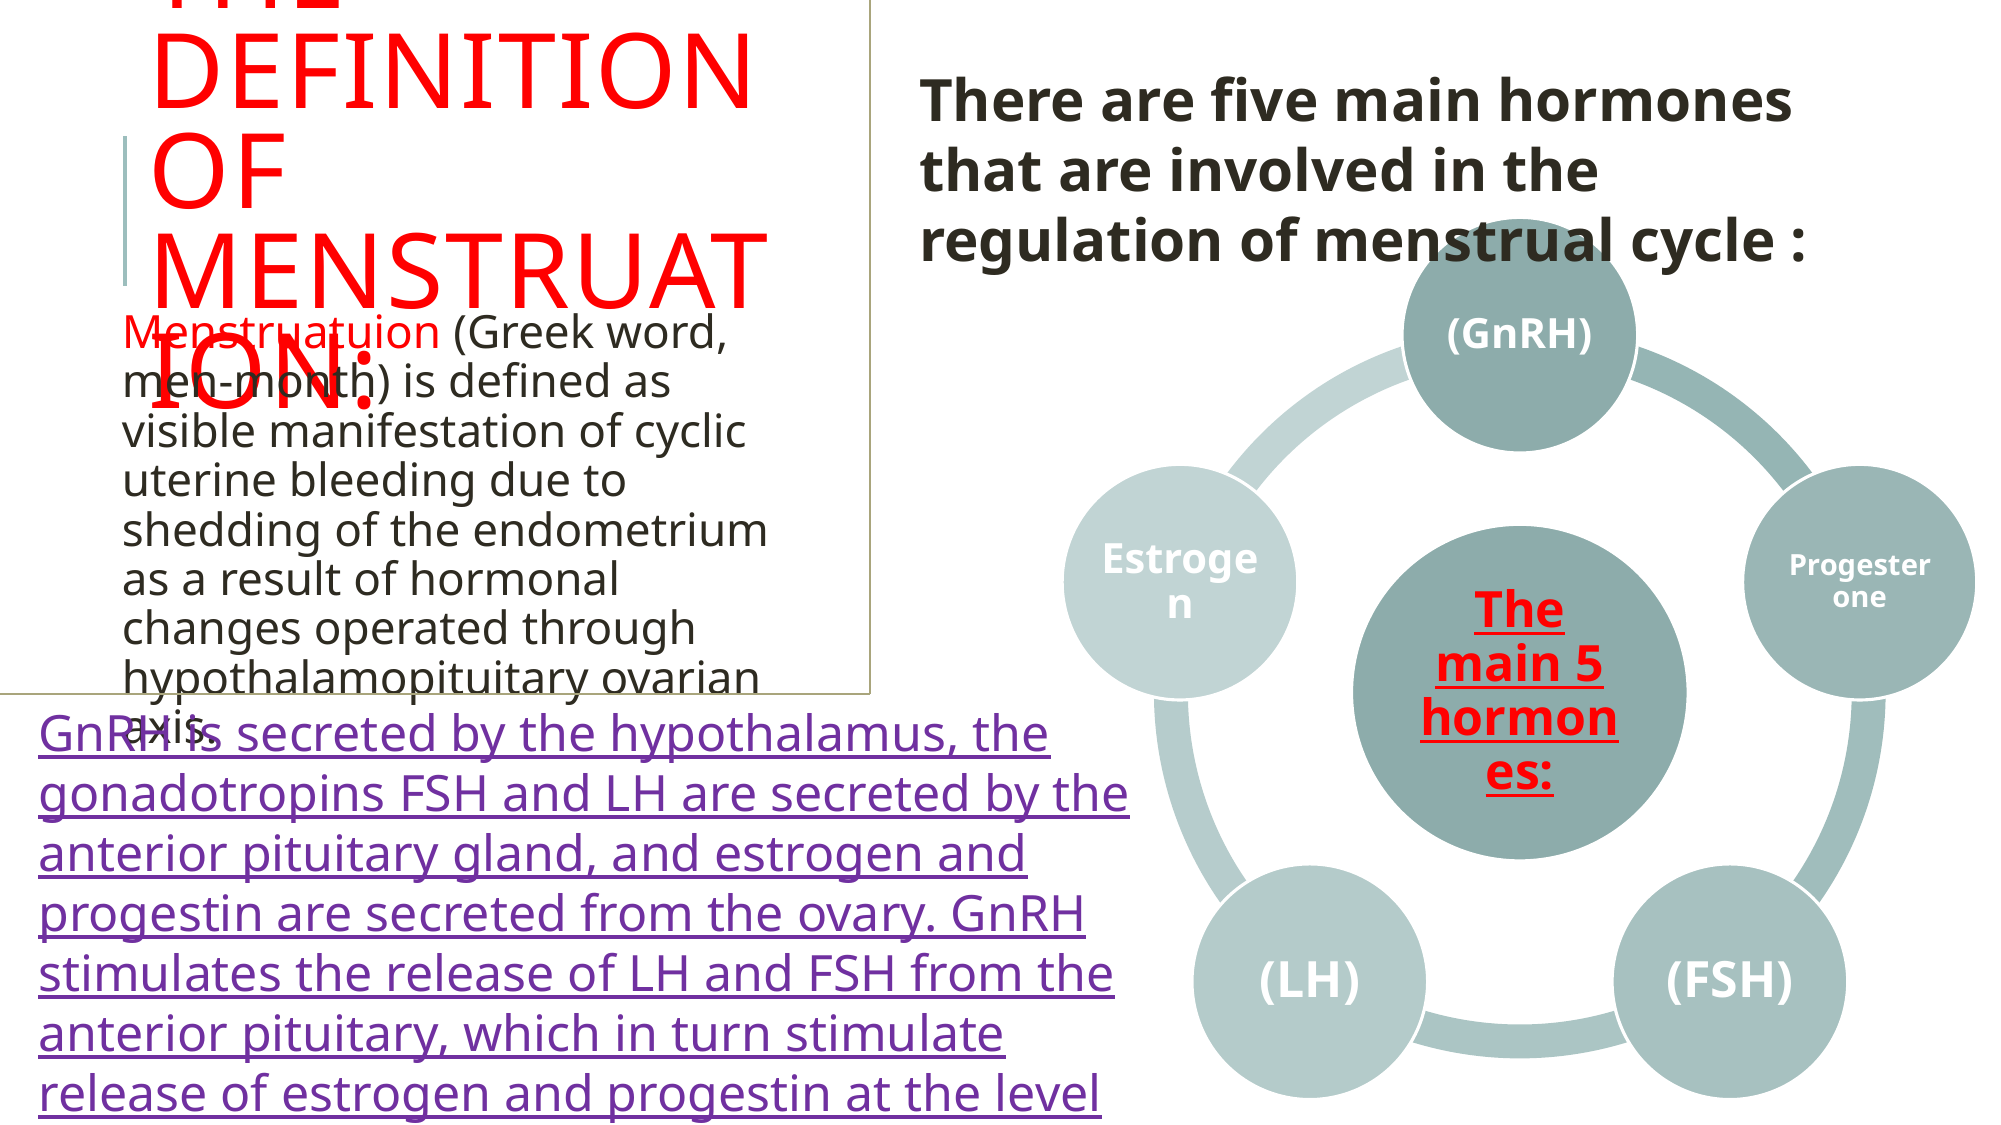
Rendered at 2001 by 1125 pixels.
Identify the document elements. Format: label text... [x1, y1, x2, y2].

title The definition of MENSTRUATION: [133, 55, 802, 301]
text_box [852, 216, 2000, 1107]
text_box GnRH is secreted by the hypothalamus, the gonadotropins FSH and LH are secreted by the anterior pituitary gland, and estrogen and progestin are secreted from the ovary. GnRH stimulates the release of LH and FSH from the anterior pituitary, which in turn stimulate release of estrogen and progestin at the level of the ovary. [23, 702, 1164, 1125]
text_box There are five main hormones that are involved in the regulation of menstrual cycle : [904, 55, 1905, 212]
list Menstruatuion (Greek word, men-month) is defined as visible manifestation of cyclic uterine bleeding due to shedding of the endometrium as a result of hormonal changes operated through hypothalamopituitary ovarian axis. [99, 301, 802, 690]
